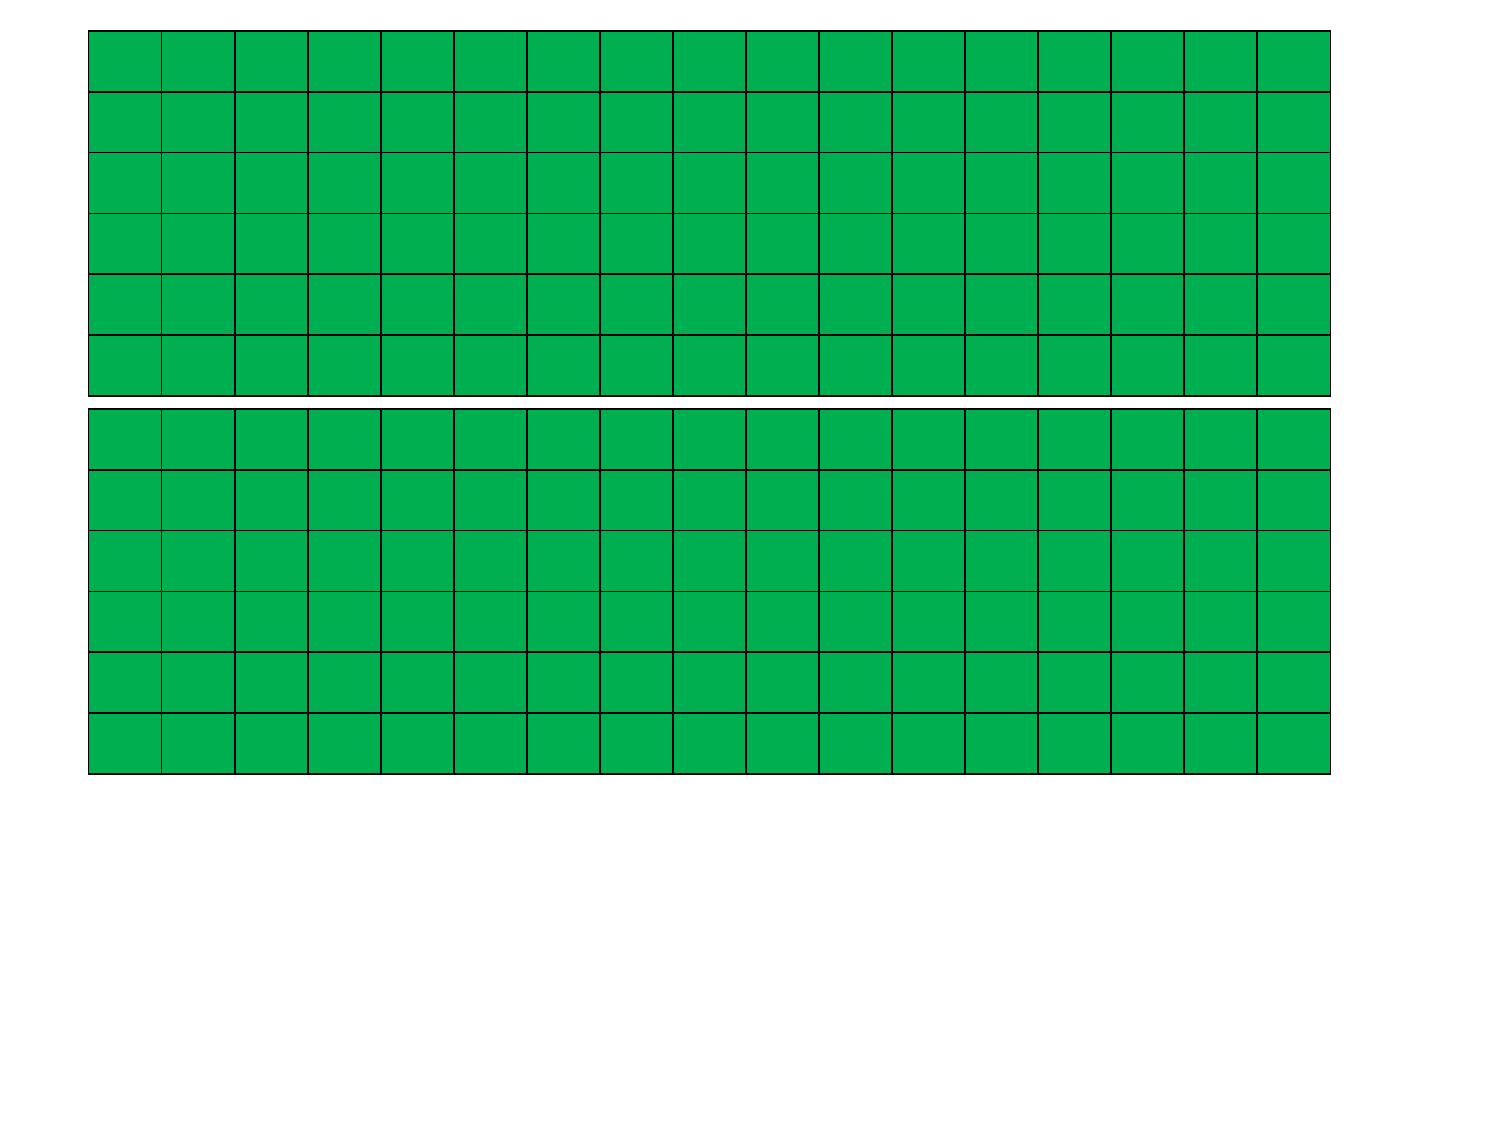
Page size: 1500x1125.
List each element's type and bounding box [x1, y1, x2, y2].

table_cell [893, 275, 964, 334]
table_cell [236, 653, 307, 712]
table_cell [309, 471, 380, 530]
table_cell [89, 714, 161, 773]
table_header [820, 32, 891, 91]
table_cell [1039, 275, 1110, 334]
table_cell [893, 153, 964, 213]
table_cell [1039, 531, 1110, 591]
table_cell [966, 714, 1037, 773]
table_cell [601, 275, 672, 334]
table_cell [162, 214, 234, 273]
table_cell [820, 336, 891, 395]
table_cell [1112, 592, 1183, 651]
table_cell [966, 471, 1037, 530]
table_cell [1185, 714, 1256, 773]
table_header [236, 32, 307, 91]
table_cell [601, 592, 672, 651]
table_cell [89, 93, 161, 152]
table_cell [966, 153, 1037, 213]
table_cell [966, 592, 1037, 651]
table_cell [309, 531, 380, 591]
table_cell [162, 592, 234, 651]
table_cell [162, 93, 234, 152]
table_cell [820, 714, 891, 773]
table_cell [528, 93, 599, 152]
table_header [528, 32, 599, 91]
table_cell [162, 531, 234, 591]
table_cell [528, 214, 599, 273]
table_cell [1258, 592, 1330, 651]
table_cell [1185, 153, 1256, 213]
table_cell [382, 214, 453, 273]
table_header [747, 410, 818, 469]
table_cell [674, 714, 745, 773]
table_header [455, 410, 526, 469]
table_cell [236, 336, 307, 395]
table_cell [966, 531, 1037, 591]
table_header [674, 410, 745, 469]
table_cell [1112, 93, 1183, 152]
table_cell [674, 275, 745, 334]
table_cell [674, 214, 745, 273]
table_cell [309, 275, 380, 334]
table_header [820, 410, 891, 469]
table_cell [747, 336, 818, 395]
table_cell [309, 93, 380, 152]
table_cell [1112, 531, 1183, 591]
table_cell [1039, 214, 1110, 273]
table_cell [528, 531, 599, 591]
table_cell [382, 93, 453, 152]
table_cell [455, 531, 526, 591]
table_header [674, 32, 745, 91]
table_cell [747, 531, 818, 591]
table_cell [820, 592, 891, 651]
table_cell [455, 592, 526, 651]
table_cell [382, 714, 453, 773]
table_header [309, 32, 380, 91]
table_cell [1039, 471, 1110, 530]
table_cell [1112, 214, 1183, 273]
table_cell [309, 214, 380, 273]
table_cell [1258, 531, 1330, 591]
table_header [966, 32, 1037, 91]
table_cell [1039, 592, 1110, 651]
table_cell [601, 653, 672, 712]
table_cell [1039, 653, 1110, 712]
table_header [89, 410, 161, 469]
table_header [382, 410, 453, 469]
table_cell [820, 93, 891, 152]
table_header [455, 32, 526, 91]
table_cell [455, 336, 526, 395]
table_cell [1039, 714, 1110, 773]
table_cell [747, 714, 818, 773]
table_cell [162, 153, 234, 213]
table_cell [309, 153, 380, 213]
table_cell [1258, 653, 1330, 712]
table_cell [893, 714, 964, 773]
table_cell [747, 653, 818, 712]
table_cell [674, 93, 745, 152]
table_cell [1258, 275, 1330, 334]
table_cell [455, 275, 526, 334]
table_cell [1112, 714, 1183, 773]
table_header [162, 410, 234, 469]
table_cell [747, 471, 818, 530]
table_cell [1258, 93, 1330, 152]
table_cell [601, 471, 672, 530]
table_cell [601, 153, 672, 213]
table_cell [162, 714, 234, 773]
table_cell [674, 153, 745, 213]
table_cell [455, 93, 526, 152]
table_cell [162, 471, 234, 530]
table_cell [966, 336, 1037, 395]
table_cell [601, 214, 672, 273]
table_header [1185, 410, 1256, 469]
table_cell [162, 336, 234, 395]
table_cell [89, 153, 161, 213]
table_header [1185, 32, 1256, 91]
table_header [162, 32, 234, 91]
table_cell [966, 93, 1037, 152]
table_cell [1258, 214, 1330, 273]
table_cell [455, 471, 526, 530]
table_cell [674, 592, 745, 651]
table_cell [601, 93, 672, 152]
table_cell [966, 653, 1037, 712]
table_cell [1185, 531, 1256, 591]
table_cell [162, 275, 234, 334]
table_cell [309, 592, 380, 651]
table_cell [1258, 714, 1330, 773]
table_cell [820, 214, 891, 273]
table_cell [820, 653, 891, 712]
table_header [1258, 32, 1330, 91]
table_cell [747, 153, 818, 213]
table_cell [893, 336, 964, 395]
table_cell [893, 653, 964, 712]
table_header [1039, 410, 1110, 469]
table_cell [89, 592, 161, 651]
table_cell [747, 592, 818, 651]
table_cell [455, 714, 526, 773]
table_cell [1258, 336, 1330, 395]
table_cell [601, 531, 672, 591]
table_cell [236, 531, 307, 591]
table_cell [893, 214, 964, 273]
table_cell [1039, 153, 1110, 213]
table_header [1039, 32, 1110, 91]
table_header [89, 32, 161, 91]
table_header [528, 410, 599, 469]
table_cell [1112, 653, 1183, 712]
table_cell [747, 93, 818, 152]
table_cell [747, 214, 818, 273]
table_cell [893, 471, 964, 530]
table_cell [601, 336, 672, 395]
table_header [966, 410, 1037, 469]
table_cell [455, 153, 526, 213]
table_cell [1185, 214, 1256, 273]
table_cell [820, 153, 891, 213]
table_cell [893, 93, 964, 152]
table_cell [236, 714, 307, 773]
table_cell [1185, 592, 1256, 651]
table_header [601, 410, 672, 469]
table_cell [528, 592, 599, 651]
table_cell [382, 592, 453, 651]
table_cell [309, 714, 380, 773]
table_cell [1039, 336, 1110, 395]
table_header [382, 32, 453, 91]
table_cell [528, 275, 599, 334]
table_cell [674, 653, 745, 712]
table_cell [893, 531, 964, 591]
table_cell [1185, 653, 1256, 712]
table_cell [966, 214, 1037, 273]
table_cell [528, 336, 599, 395]
table_cell [1185, 336, 1256, 395]
table_cell [1185, 471, 1256, 530]
table_cell [236, 214, 307, 273]
table_cell [1112, 336, 1183, 395]
table_cell [528, 653, 599, 712]
table_header [1258, 410, 1330, 469]
table_cell [382, 471, 453, 530]
table_cell [820, 531, 891, 591]
table_cell [1185, 275, 1256, 334]
table_cell [382, 653, 453, 712]
table_cell [747, 275, 818, 334]
table_cell [1258, 153, 1330, 213]
table_cell [1112, 471, 1183, 530]
table_cell [89, 336, 161, 395]
table_cell [674, 531, 745, 591]
table_cell [820, 471, 891, 530]
table_header [1112, 410, 1183, 469]
table_header [1112, 32, 1183, 91]
table_cell [236, 471, 307, 530]
table_cell [1258, 471, 1330, 530]
table_cell [236, 275, 307, 334]
table_header [893, 32, 964, 91]
table_cell [89, 653, 161, 712]
table_cell [966, 275, 1037, 334]
table_cell [455, 653, 526, 712]
table_cell [382, 153, 453, 213]
table_cell [236, 592, 307, 651]
table_header [309, 410, 380, 469]
table_cell [1185, 93, 1256, 152]
table_cell [382, 336, 453, 395]
table_cell [528, 153, 599, 213]
table_cell [674, 471, 745, 530]
table_cell [89, 531, 161, 591]
table_cell [162, 653, 234, 712]
table_header [236, 410, 307, 469]
table_cell [528, 714, 599, 773]
table_cell [236, 153, 307, 213]
table_cell [455, 214, 526, 273]
table_cell [89, 471, 161, 530]
table_cell [382, 275, 453, 334]
table_header [893, 410, 964, 469]
table_cell [674, 336, 745, 395]
table_cell [309, 653, 380, 712]
table_cell [89, 214, 161, 273]
table_cell [89, 275, 161, 334]
table_cell [309, 336, 380, 395]
table_cell [820, 275, 891, 334]
table_header [747, 32, 818, 91]
table_cell [382, 531, 453, 591]
table_cell [601, 714, 672, 773]
table_header [601, 32, 672, 91]
table_cell [236, 93, 307, 152]
table_cell [528, 471, 599, 530]
table_cell [1039, 93, 1110, 152]
table_cell [893, 592, 964, 651]
table_cell [1112, 153, 1183, 213]
table_cell [1112, 275, 1183, 334]
